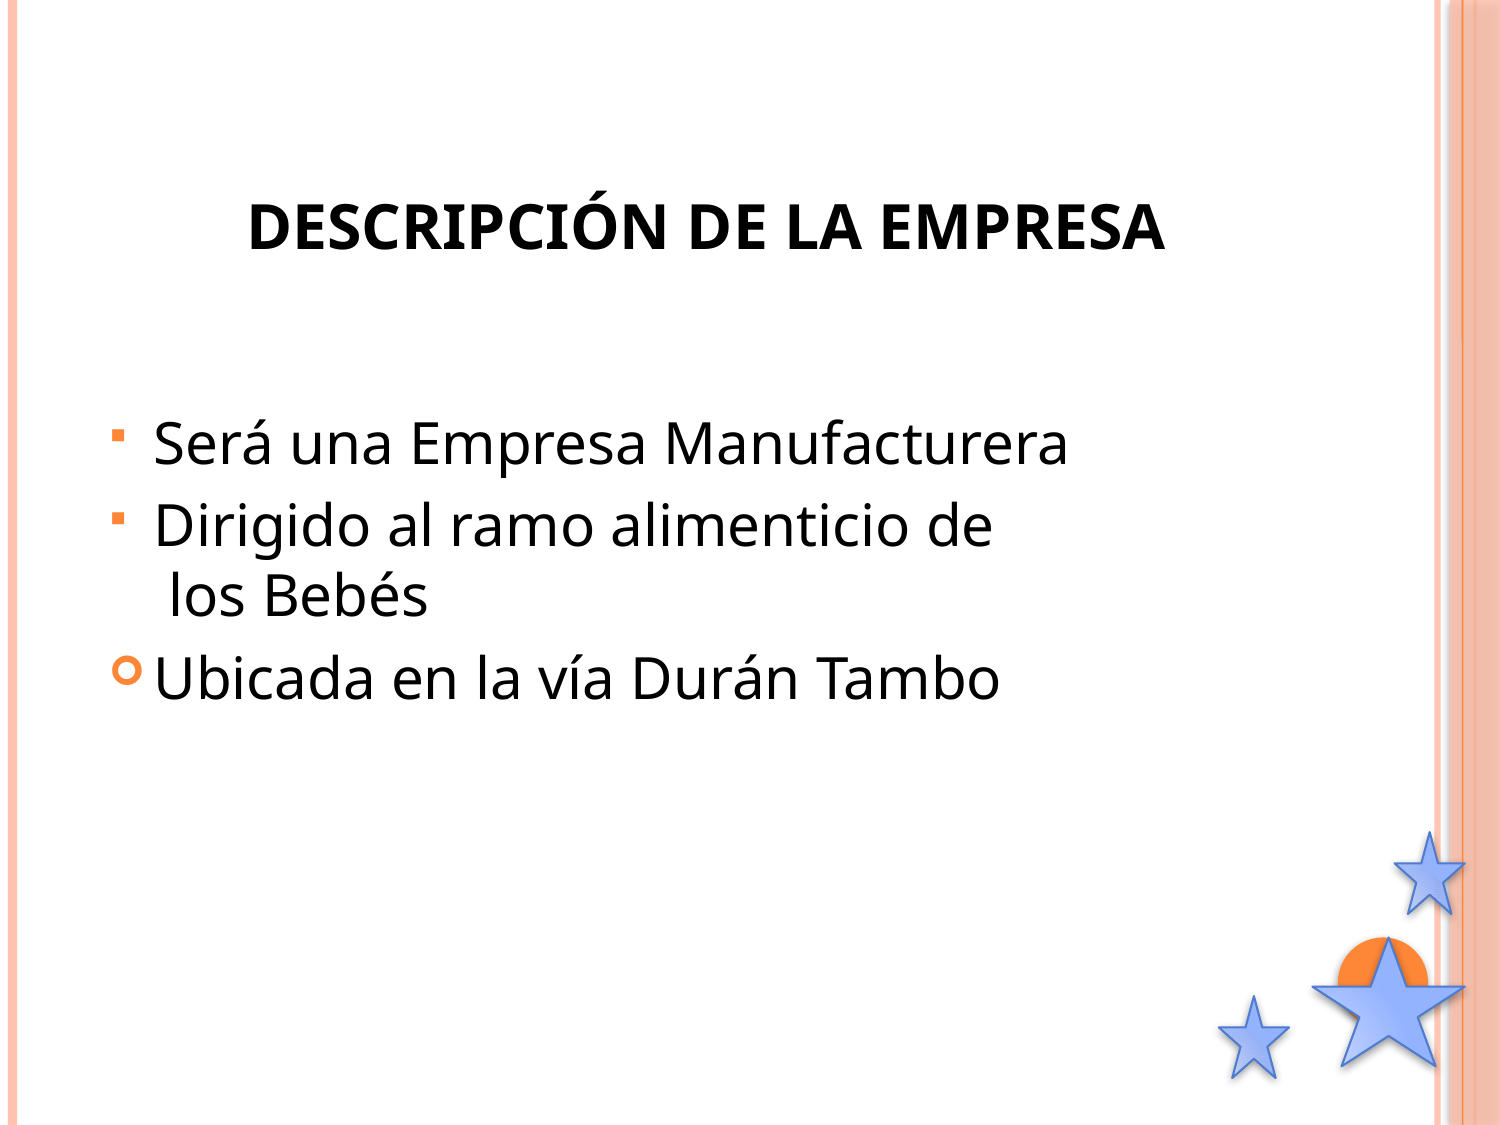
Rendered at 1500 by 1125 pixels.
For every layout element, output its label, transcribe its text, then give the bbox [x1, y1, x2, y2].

text_box [1217, 995, 1291, 1079]
text_box [1311, 936, 1466, 1068]
list Será una Empresa Manufacturera Dirigido al ramo alimenticio de los Bebés Ubicada en la vía Durán Tambo [93, 398, 1091, 992]
title Descripción de la empresa [93, 93, 1319, 270]
text_box [1393, 830, 1466, 915]
